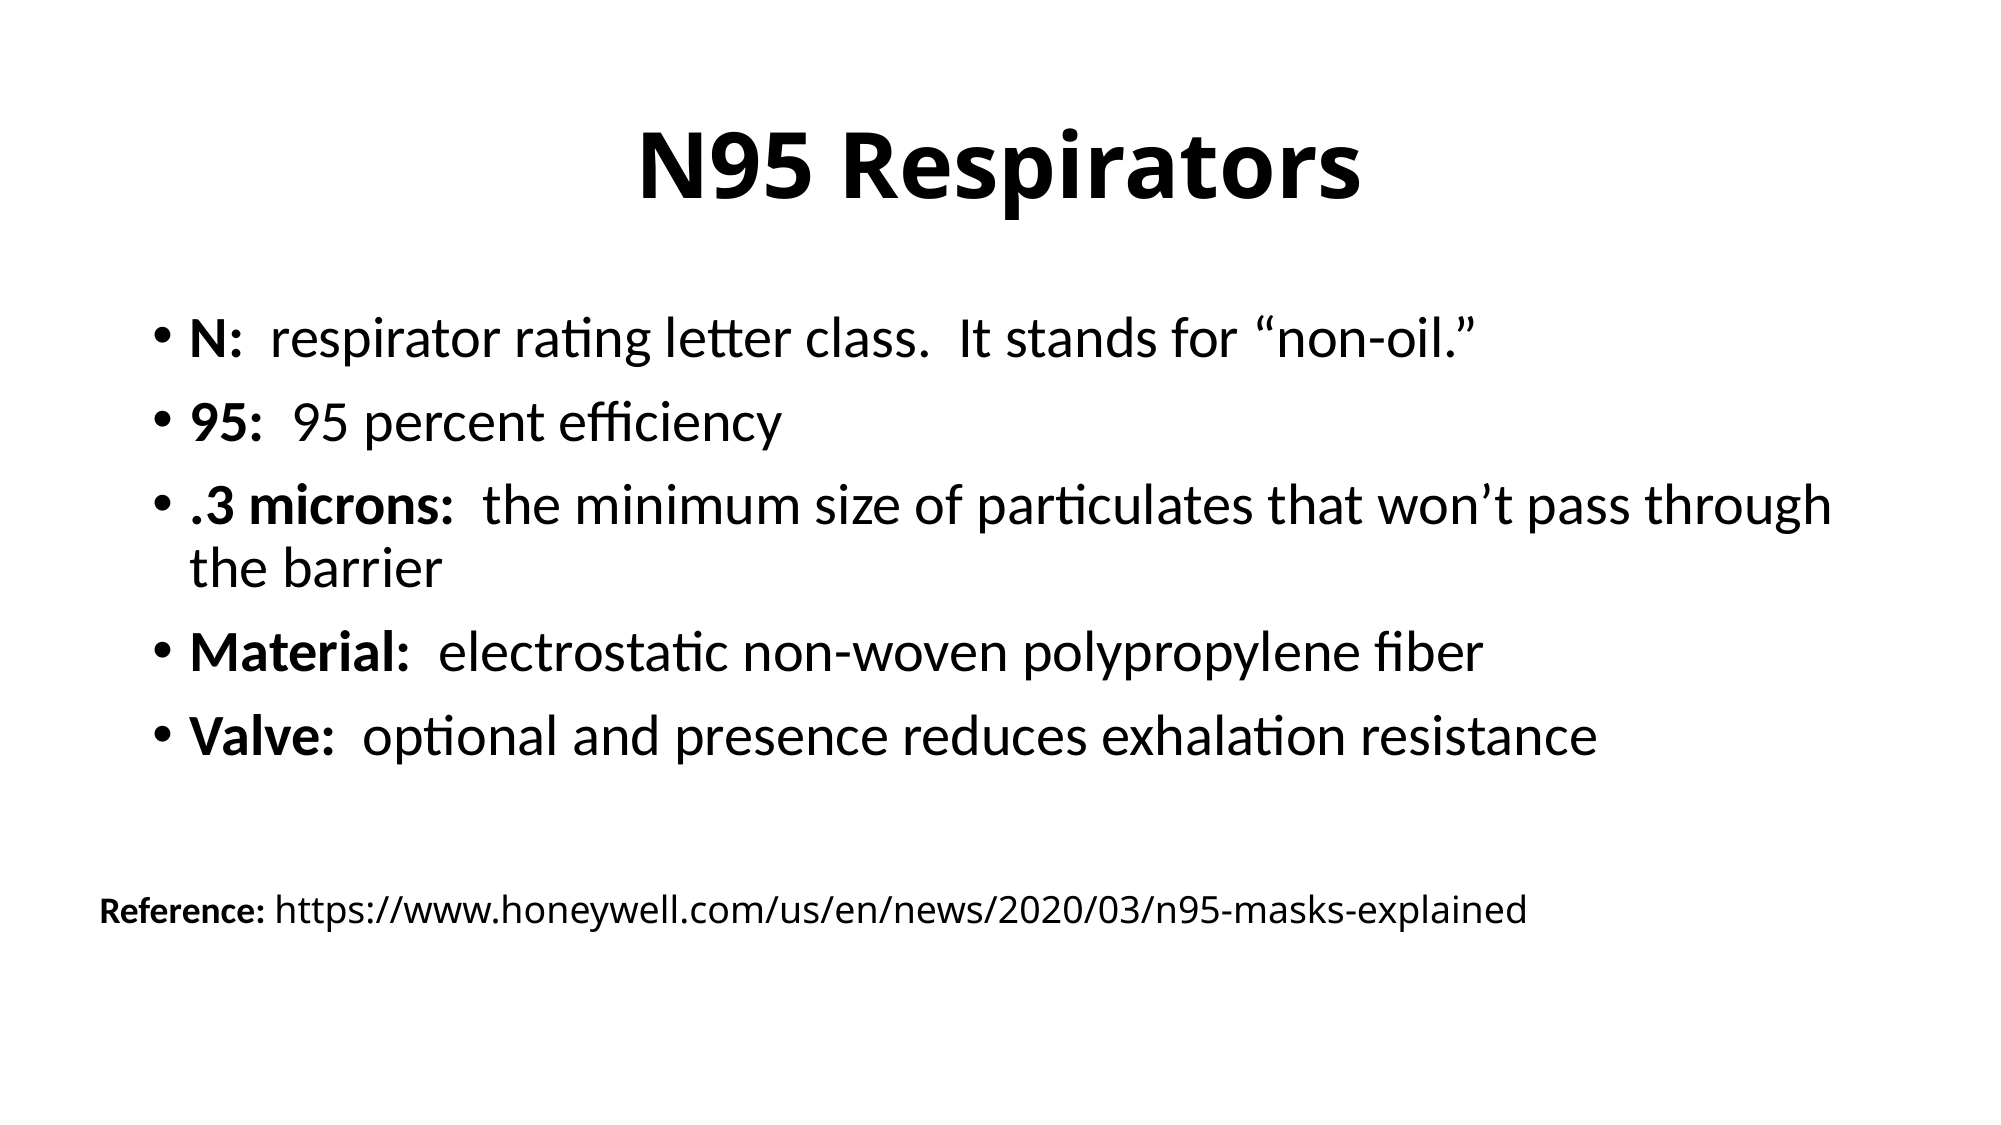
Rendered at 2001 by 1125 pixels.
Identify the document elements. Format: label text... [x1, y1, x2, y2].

list N: respirator rating letter class. It stands for “non-oil.” 95: 95 percent efficiency .3 microns: the minimum size of particulates that won’t pass through the barrier Material: electrostatic non-woven polypropylene fiber Valve: optional and presence reduces exhalation resistance [137, 299, 1863, 1014]
title N95 Respirators [137, 59, 1863, 278]
text_box Reference: https://www.honeywell.com/us/en/news/2020/03/n95-masks-explained [84, 878, 1544, 1029]
